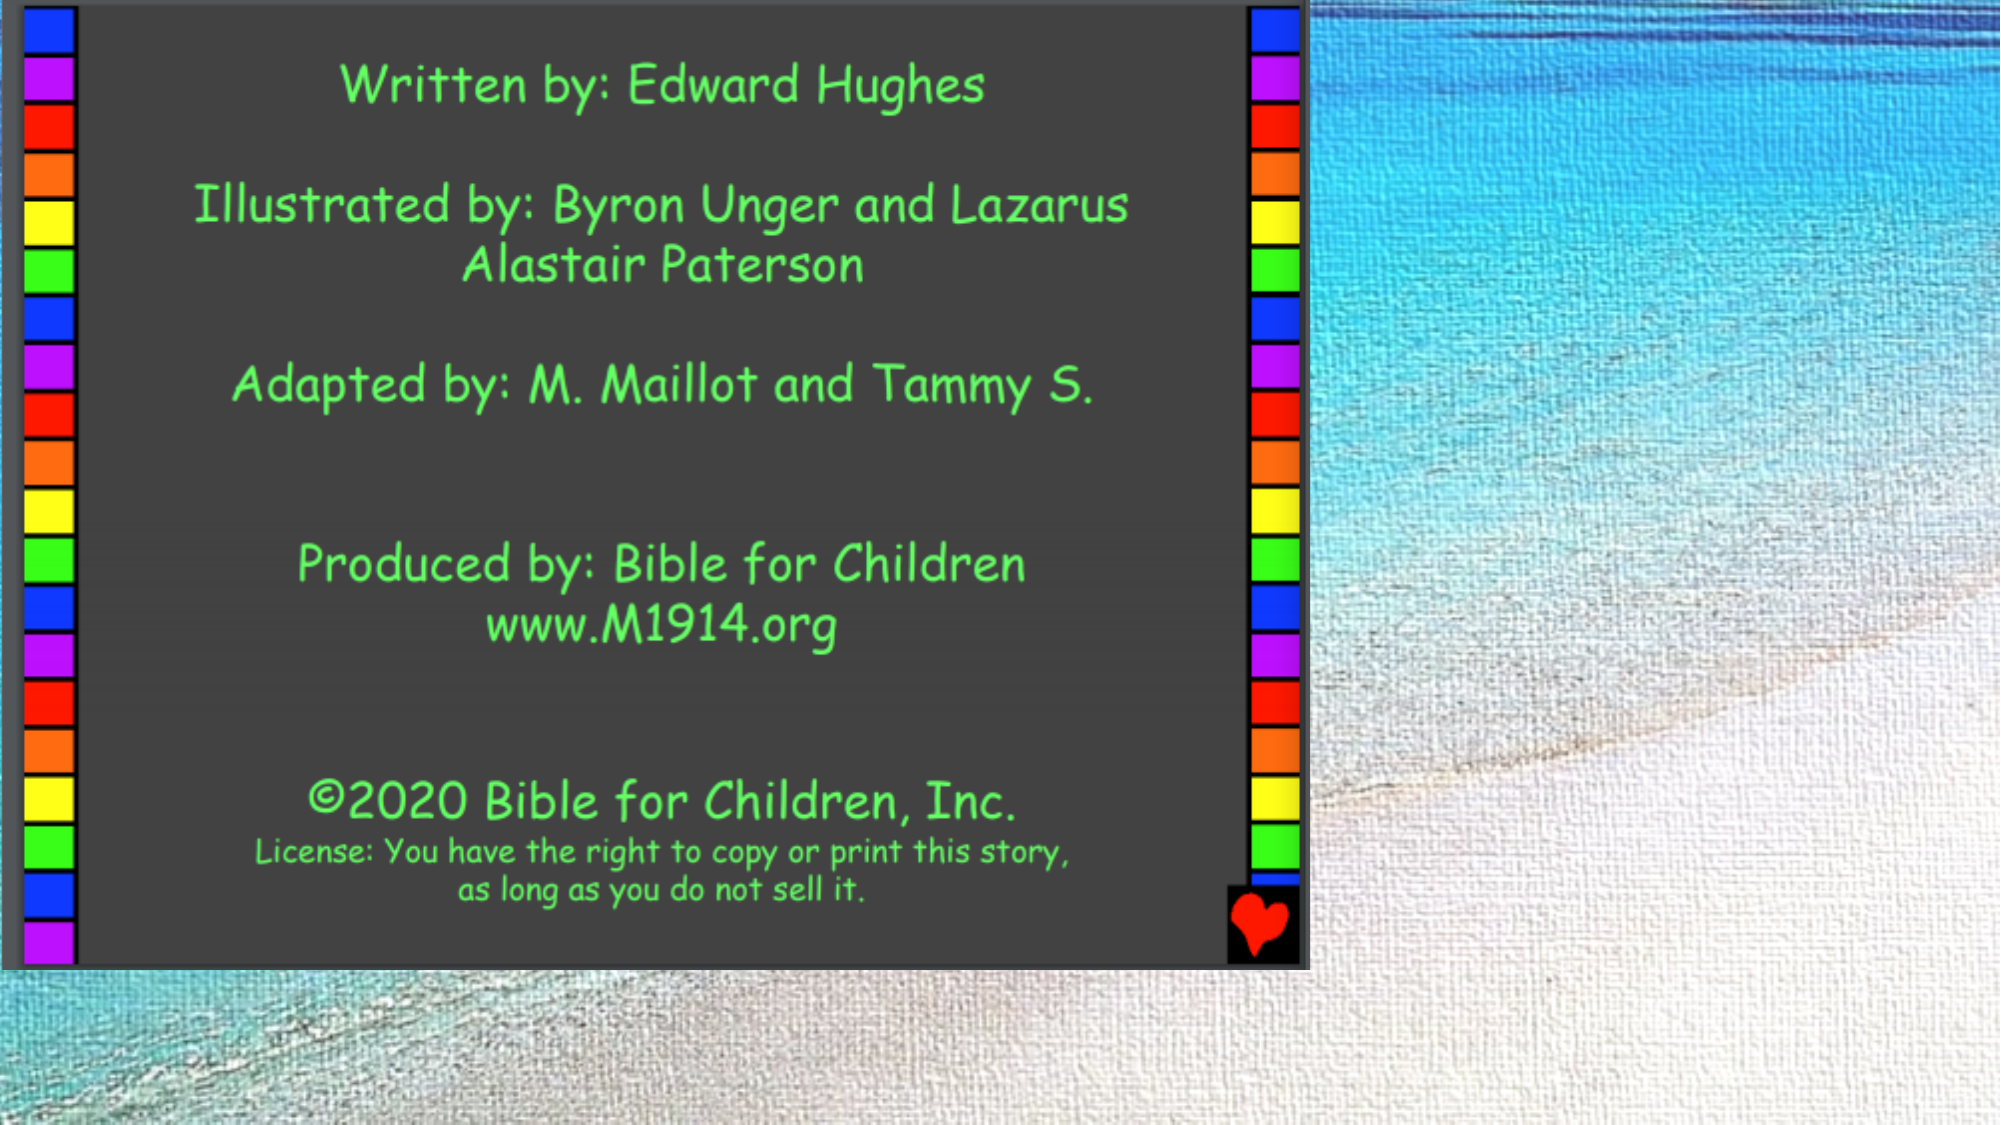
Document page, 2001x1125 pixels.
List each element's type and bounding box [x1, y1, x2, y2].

picture [1, 0, 1311, 970]
